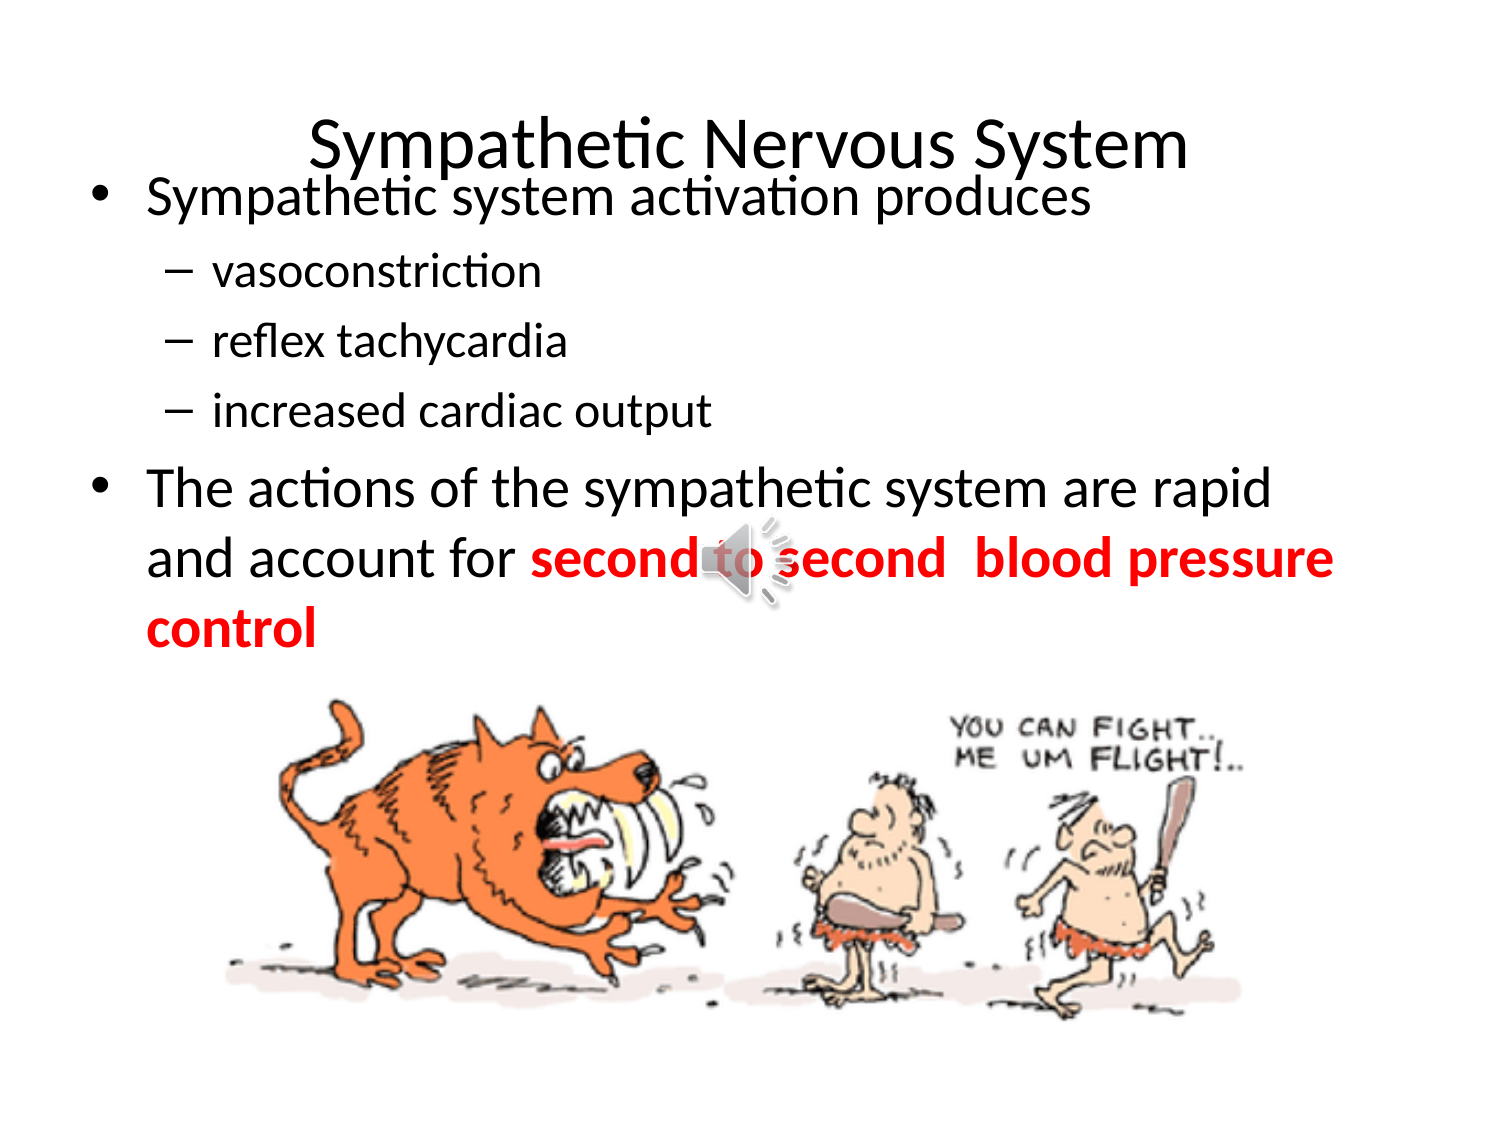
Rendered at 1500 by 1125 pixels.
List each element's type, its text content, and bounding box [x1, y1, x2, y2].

text_box [27, 0, 775, 175]
list Sympathetic system activation produces vasoconstriction reflex tachycardia increased cardiac output The actions of the sympathetic system are rapid and account for second to second blood pressure control [74, 149, 1388, 751]
title Sympathetic Nervous System [775, 44, 1426, 233]
picture [699, 512, 801, 613]
picture [199, 687, 1301, 1038]
